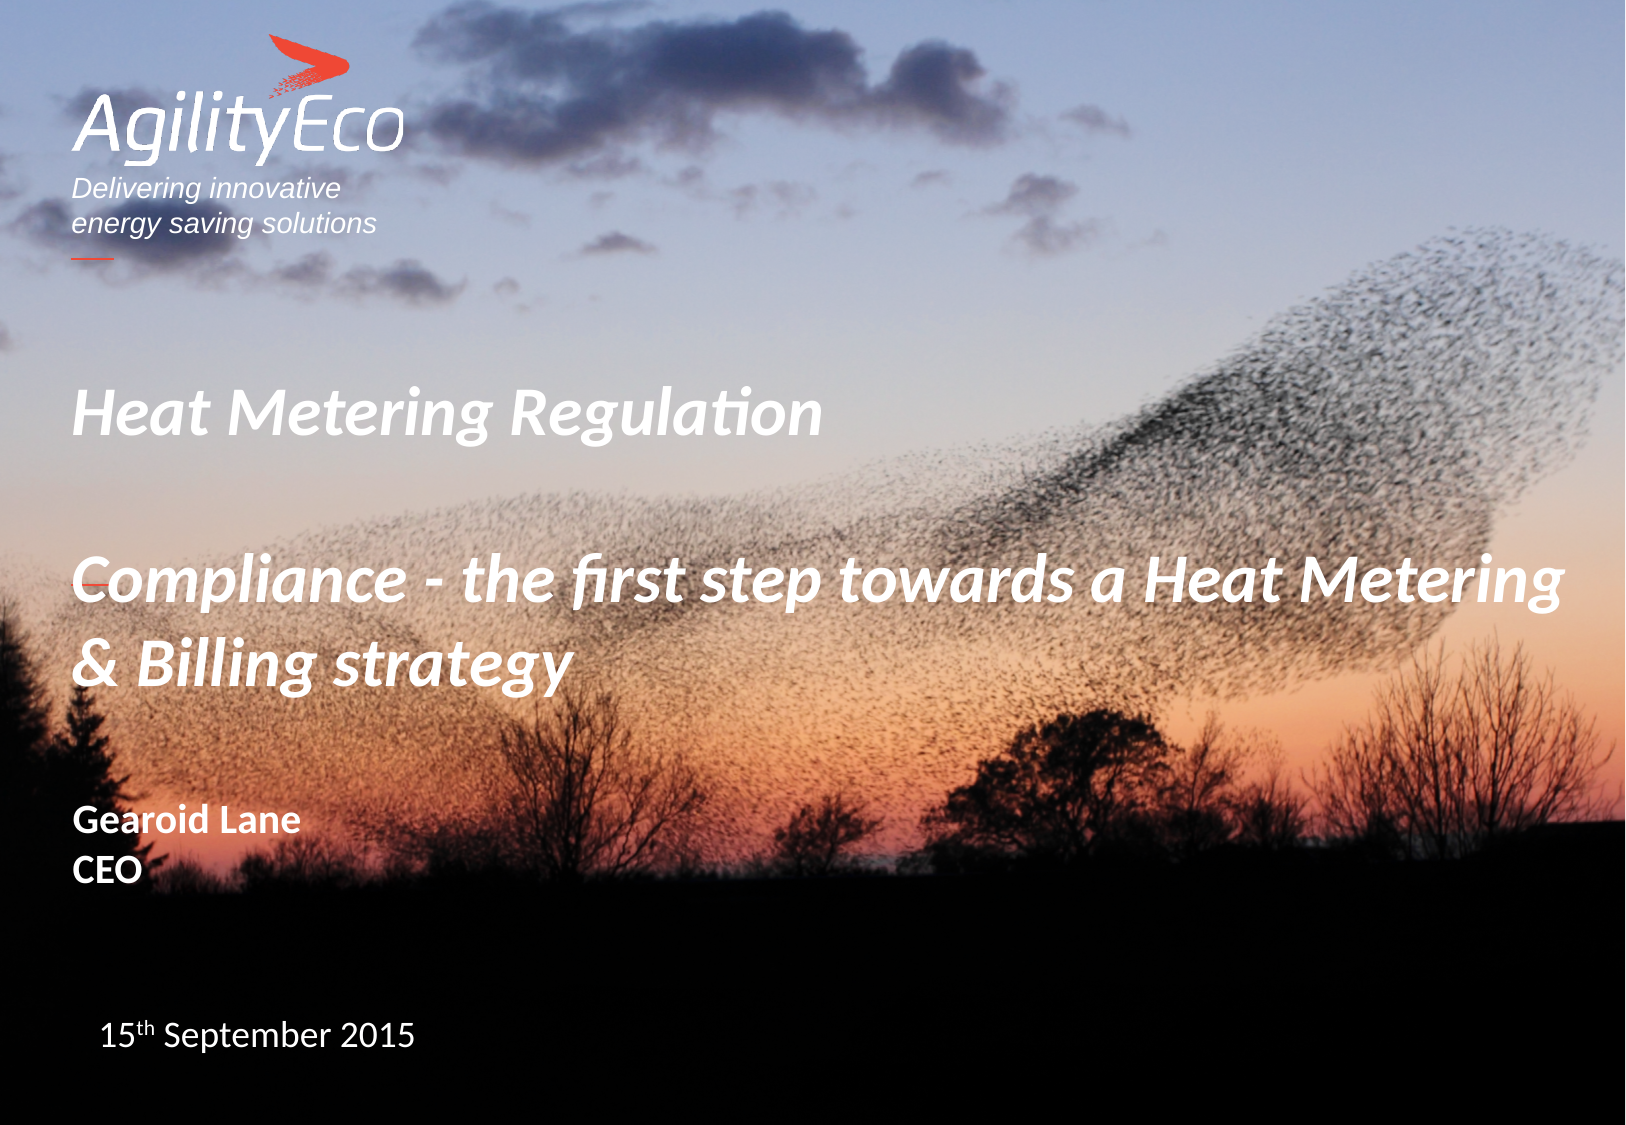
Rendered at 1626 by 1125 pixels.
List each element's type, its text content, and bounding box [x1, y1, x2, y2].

picture [0, 0, 1626, 1125]
text_box Gearoid Lane CEO [57, 734, 317, 1000]
text_box 15th September 2015 [83, 1002, 432, 1062]
list Heat Metering Regulation Compliance - the first step towards a Heat Metering & Billing strategy [56, 358, 1583, 711]
